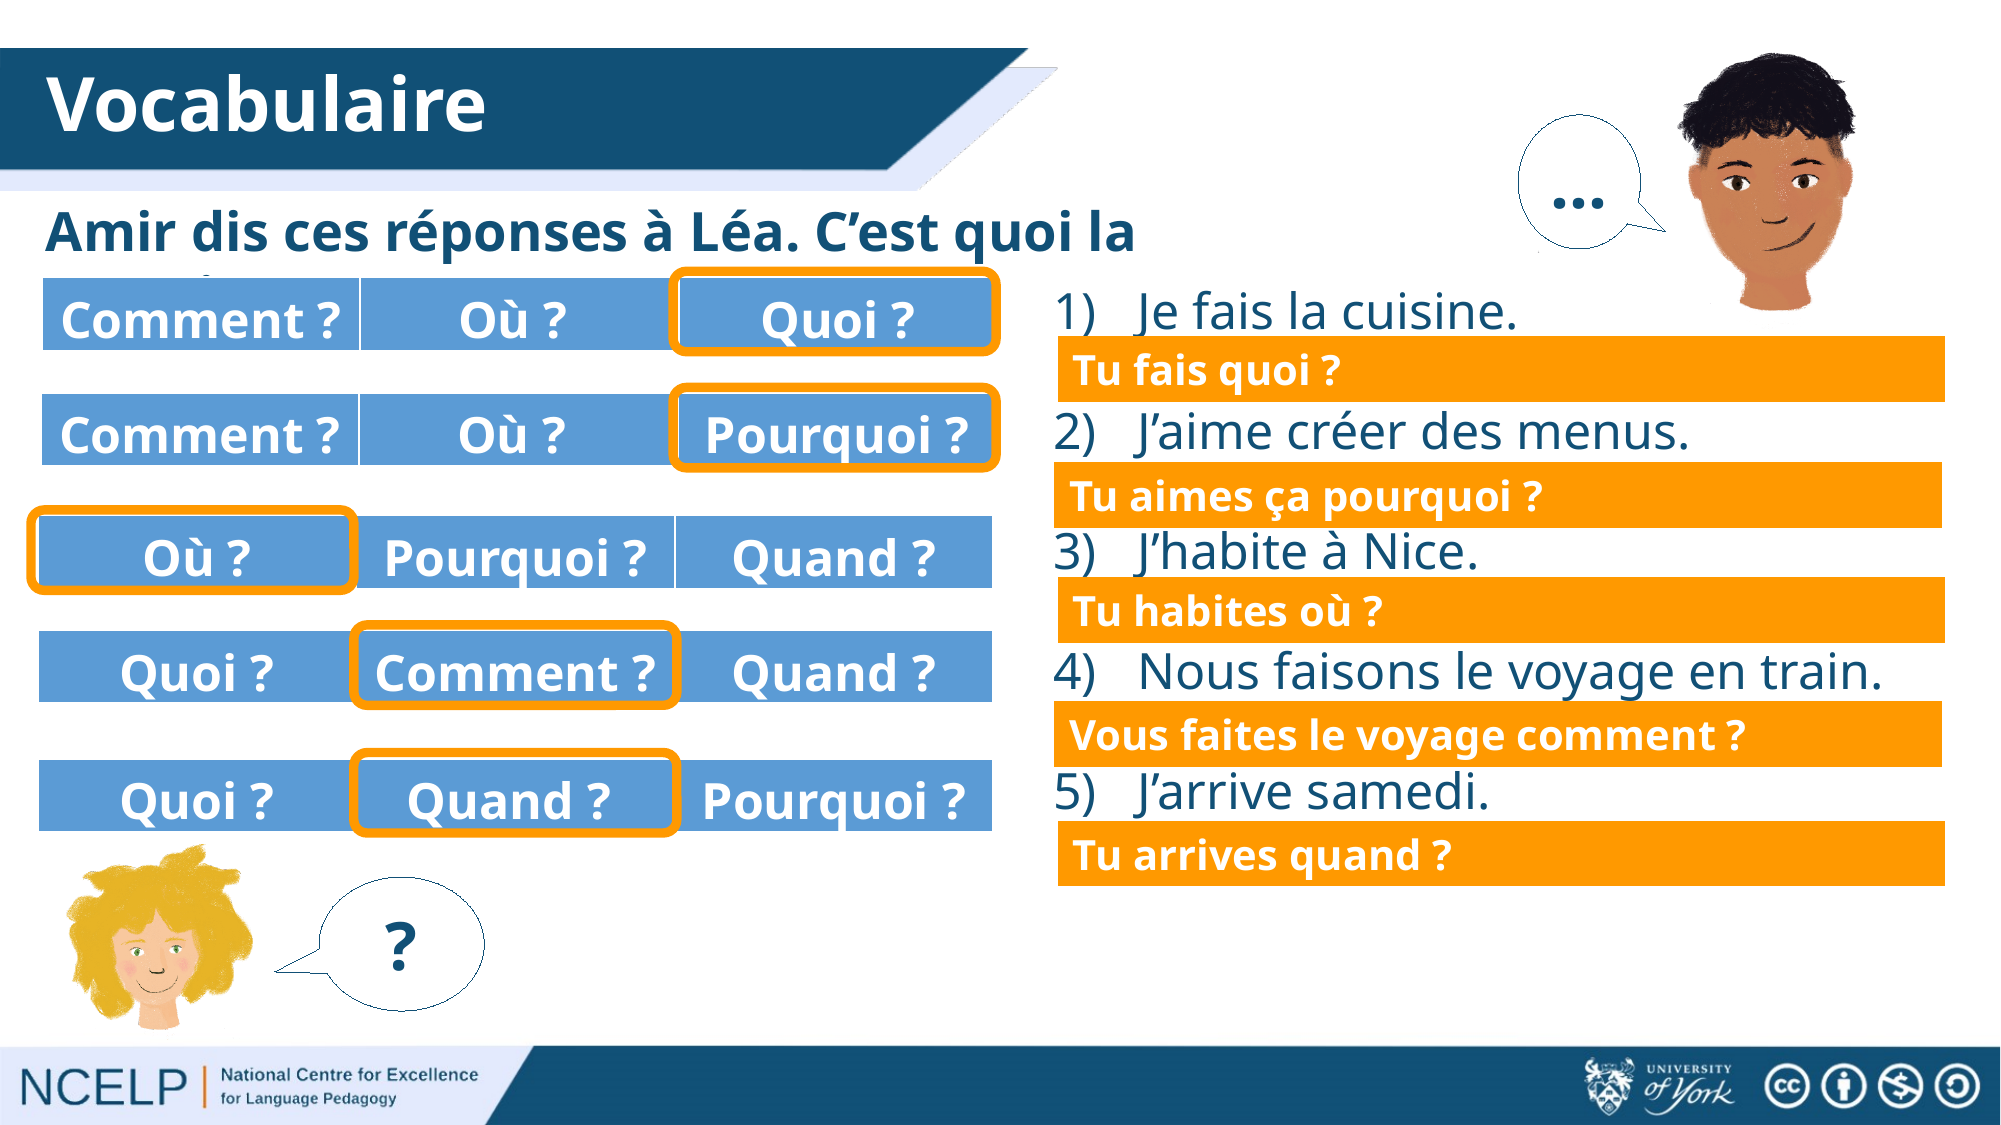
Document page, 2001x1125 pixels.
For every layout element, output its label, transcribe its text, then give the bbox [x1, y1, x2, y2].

table_header Où ? [361, 278, 676, 350]
text_box [352, 751, 678, 835]
text_box Tu fais quoi ? [1058, 336, 1527, 402]
text_box [352, 623, 678, 707]
table_header Où ? [360, 394, 675, 465]
table_header Quand ? [676, 631, 992, 702]
picture [0, 0, 2001, 1125]
table_header Comment ? [43, 278, 359, 350]
text_box Tu arrives quand ? [1058, 821, 1945, 886]
table_header Pourquoi ? [676, 760, 992, 831]
table_header Quoi ? [39, 631, 355, 702]
text_box … [1518, 146, 1527, 217]
text_box Tu habites où ? [1058, 577, 1945, 643]
text_box Tu aimes ça pourquoi ? [1054, 462, 1942, 528]
text_box [672, 270, 998, 353]
table_header Pourquoi ? [357, 516, 674, 588]
table_header Comment ? [42, 394, 358, 465]
table_header Quand ? [676, 516, 992, 588]
text_box [672, 386, 998, 469]
text_box [29, 508, 356, 592]
text_box ? [296, 877, 485, 1012]
table_header Quoi ? [39, 760, 355, 831]
text_box Amir dis ces réponses à Léa. C’est quoi la question ? [31, 190, 1441, 335]
text_box Je fais la cuisine. J’aime créer des menus. J’habite à Nice. Nous faisons le voyage en train. J’arrive samedi. [1038, 271, 2000, 827]
text_box Vous faites le voyage comment ? [1054, 701, 1942, 767]
